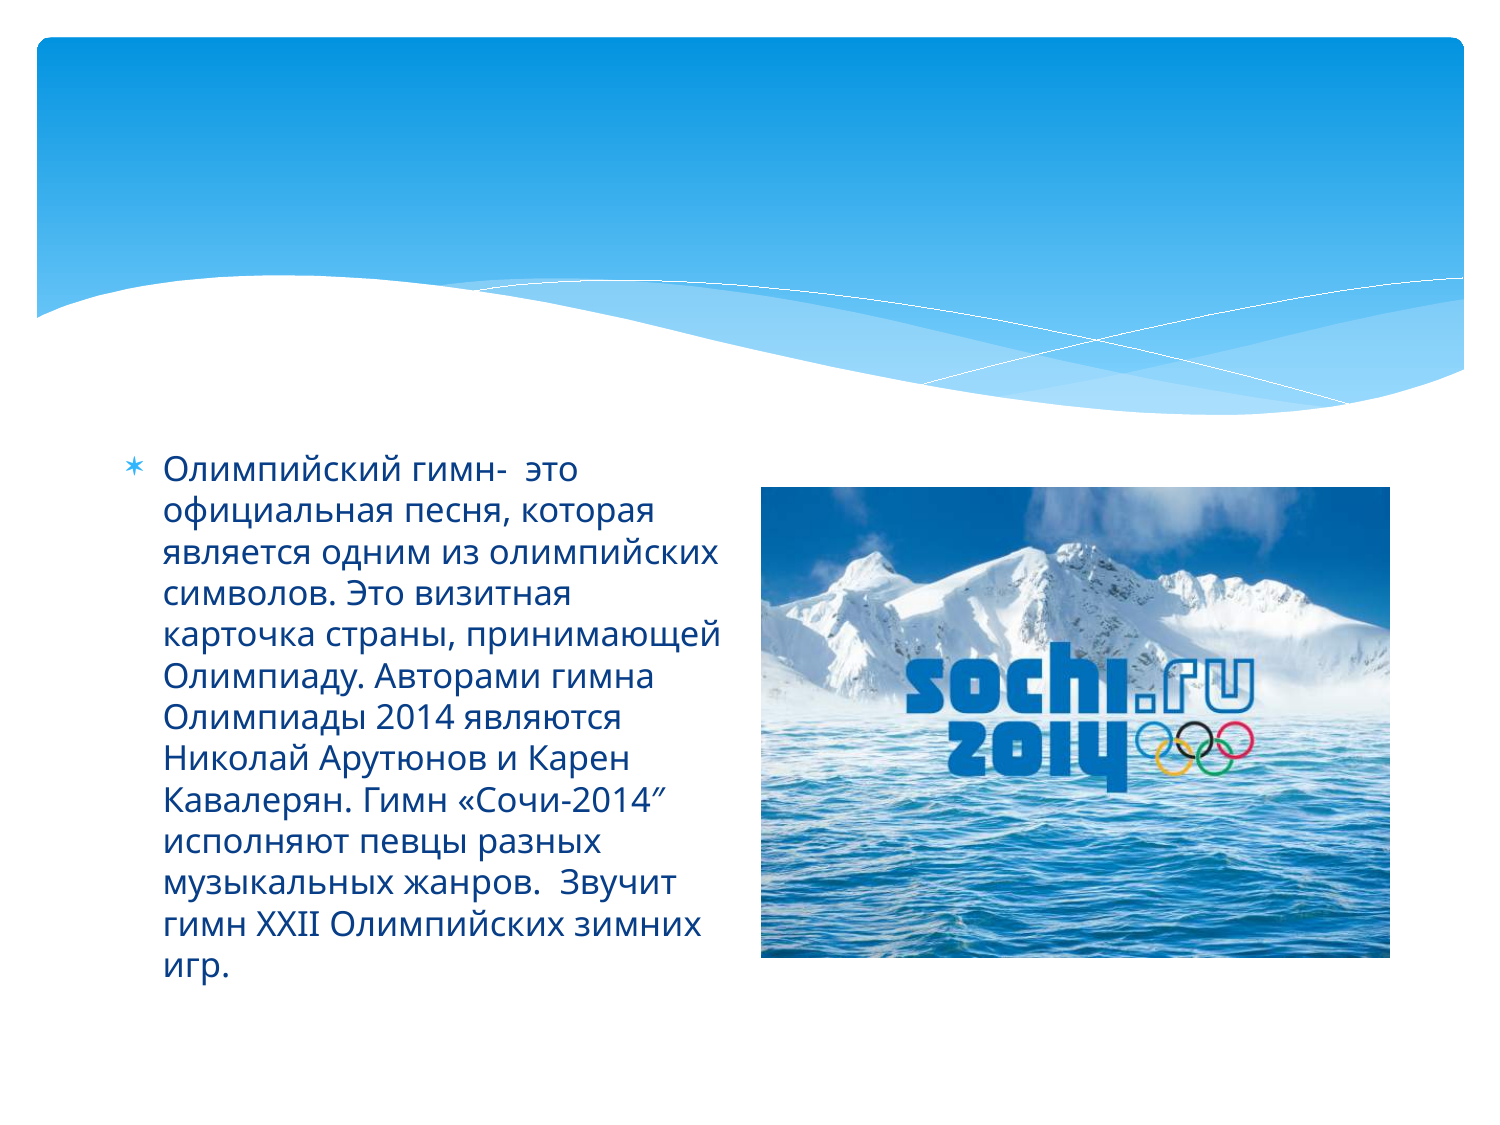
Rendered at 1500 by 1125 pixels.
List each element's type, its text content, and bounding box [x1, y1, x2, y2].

list Олимпийский гимн- это официальная песня, которая является одним из олимпийских символов. Это визитная карточка страны, принимающей Олимпиаду. Авторами гимна Олимпиады 2014 являются Николай Арутюнов и Карен Кавалерян. Гимн «Сочи-2014″ исполняют певцы разных музыкальных жанров. Звучит гимн XXII Олимпийских зимних игр. [111, 439, 738, 1005]
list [761, 486, 1390, 958]
